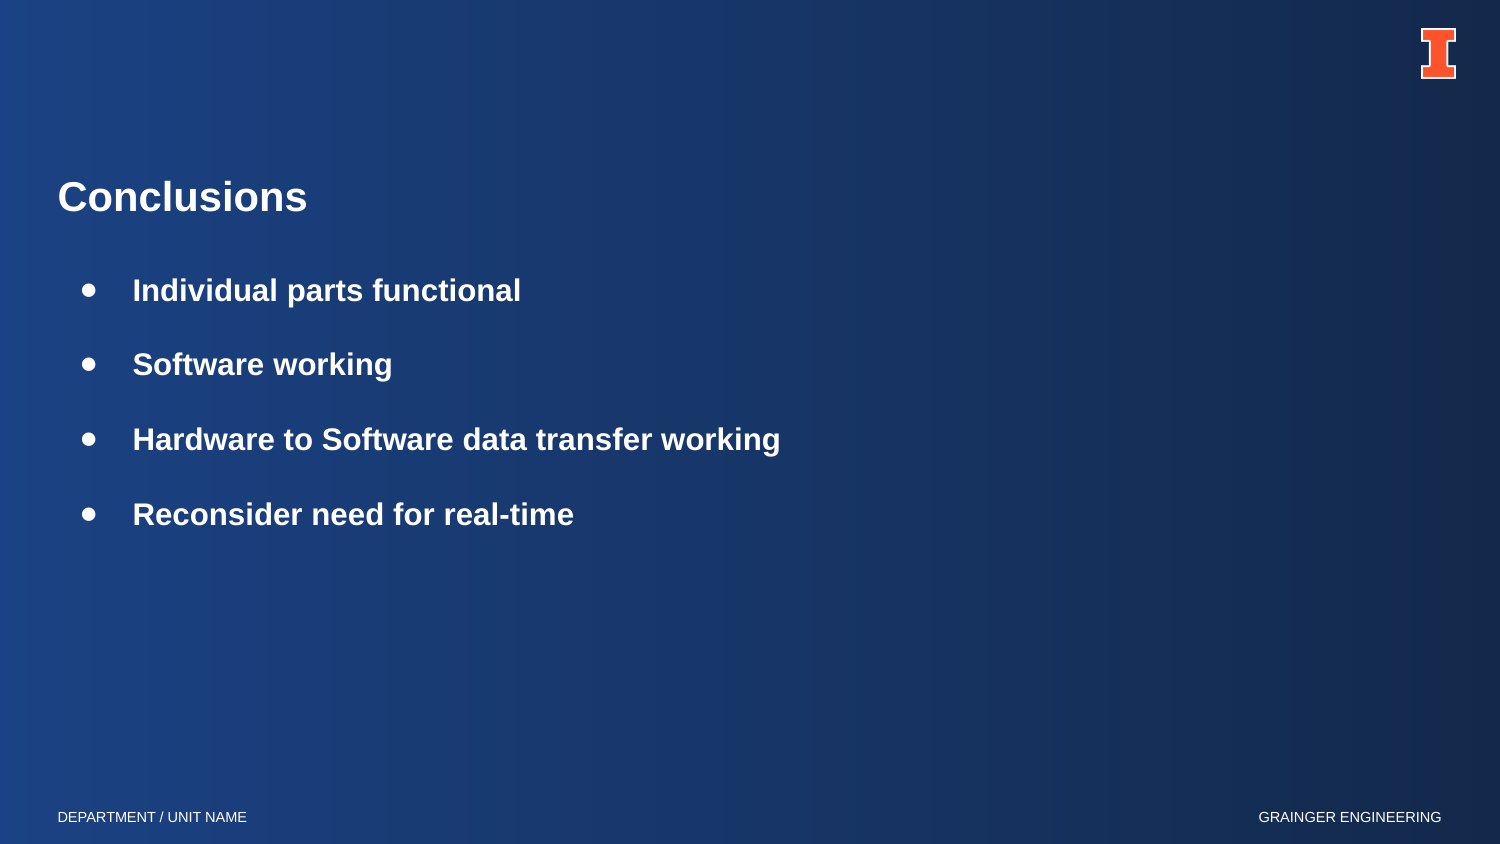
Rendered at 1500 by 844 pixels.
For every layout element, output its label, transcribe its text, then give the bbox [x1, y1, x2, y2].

text_box GRAINGER ENGINEERING [1148, 802, 1453, 832]
picture [1421, 28, 1456, 79]
text_box Conclusions Individual parts functional Software working Hardware to Software data transfer working Reconsider need for real-time [46, 164, 1422, 758]
text_box DEPARTMENT / UNIT NAME [46, 802, 1030, 832]
text_box [0, 0, 1500, 844]
